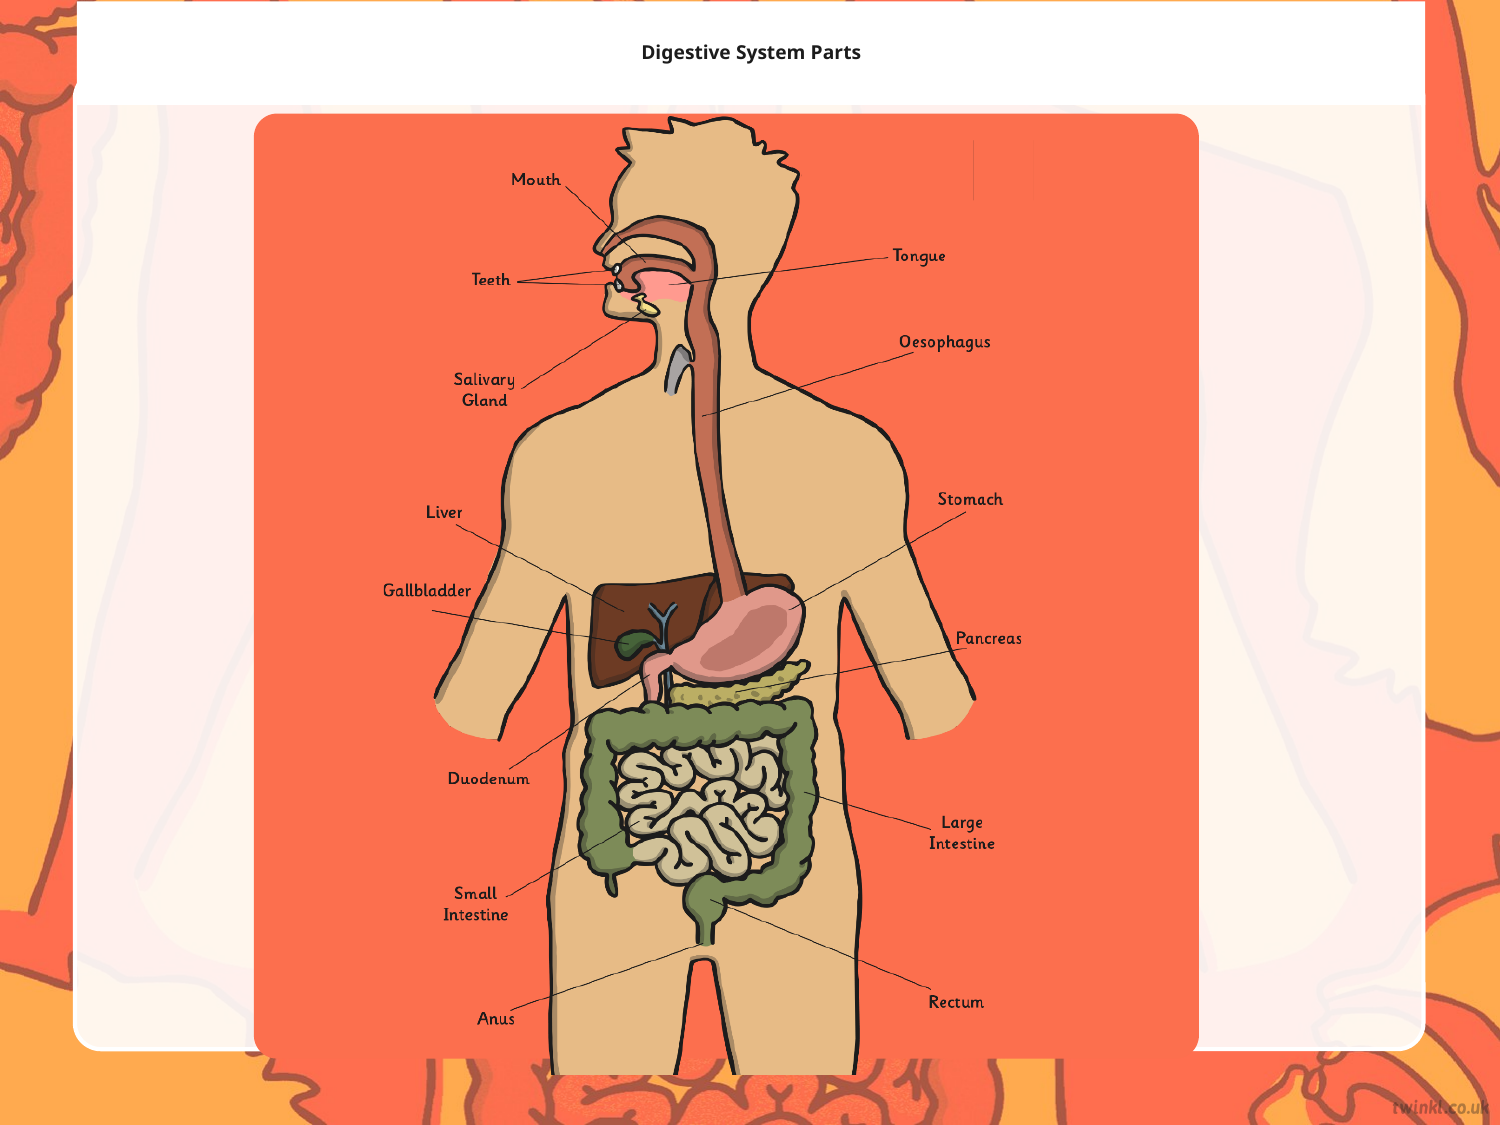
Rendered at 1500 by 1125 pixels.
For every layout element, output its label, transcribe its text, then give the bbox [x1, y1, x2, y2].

text_box [252, 112, 1200, 1060]
picture [0, 0, 1500, 1125]
title Digestive System Parts [76, 1, 1426, 105]
